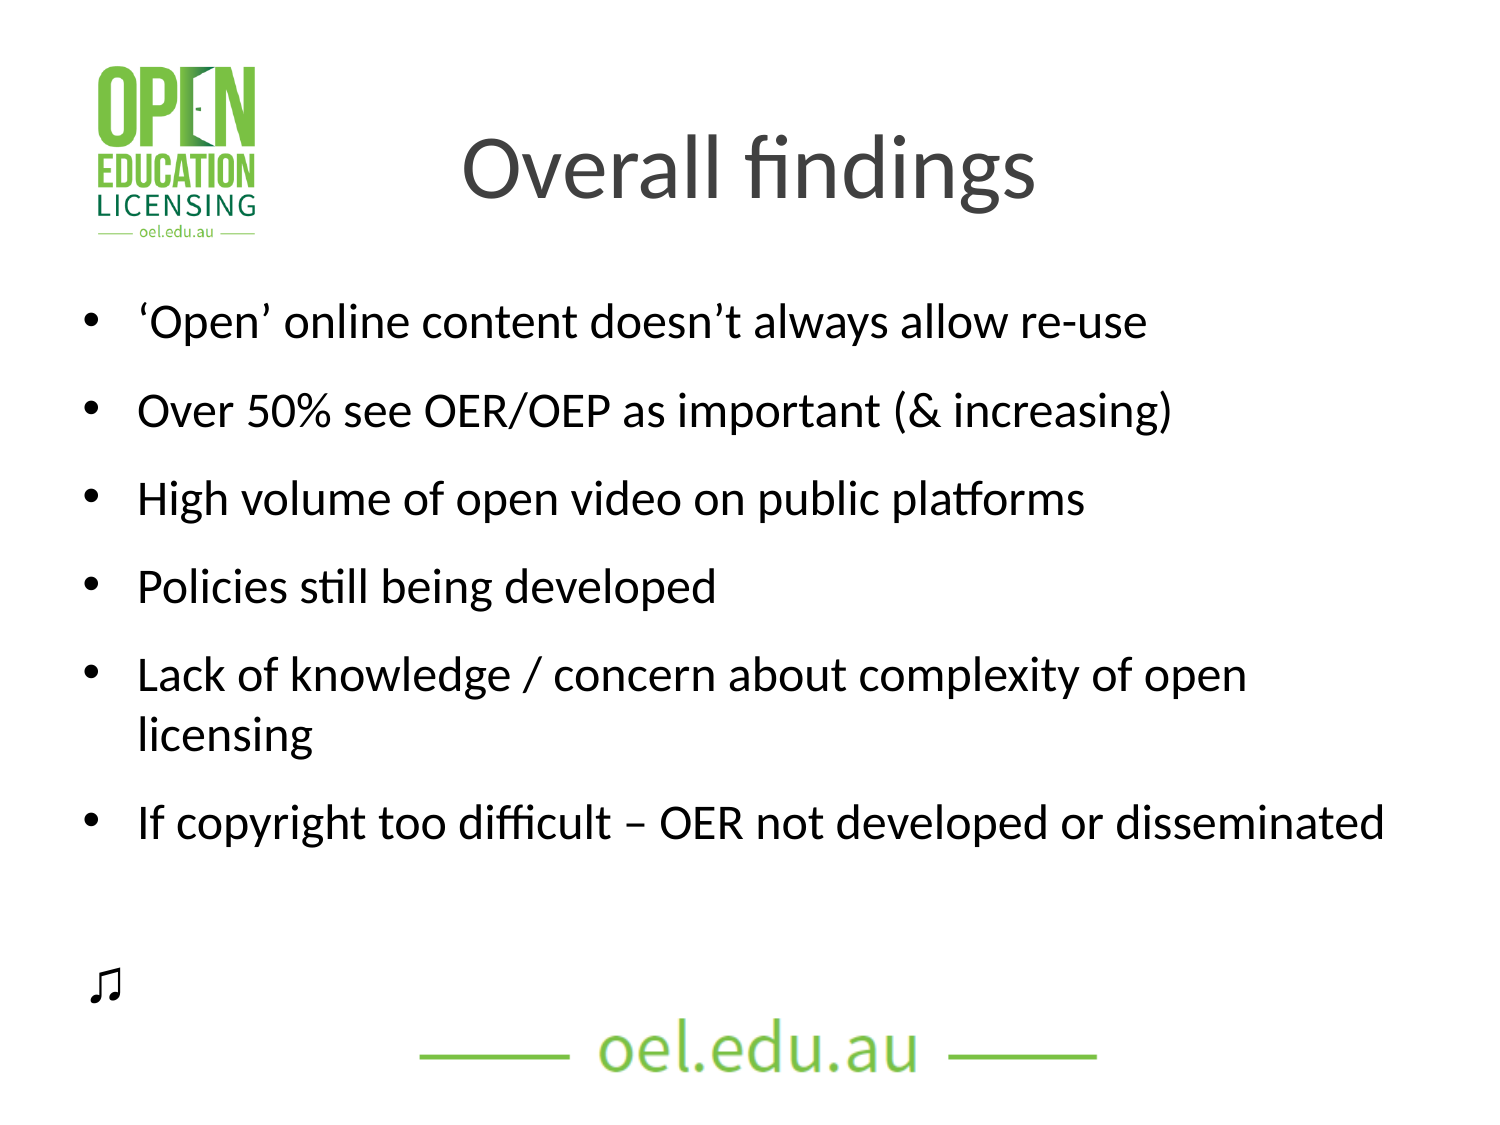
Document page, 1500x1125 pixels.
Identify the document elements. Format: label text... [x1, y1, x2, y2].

list ‘Open’ online content doesn’t always allow re-use Over 50% see OER/OEP as important (& increasing) High volume of open video on public platforms Policies still being developed Lack of knowledge / concern about complexity of open licensing If copyright too difficult – OER not developed or disseminated ♫ [67, 281, 1422, 1035]
picture [88, 59, 261, 245]
picture [348, 987, 1141, 1123]
title Overall findings [75, 45, 1425, 279]
